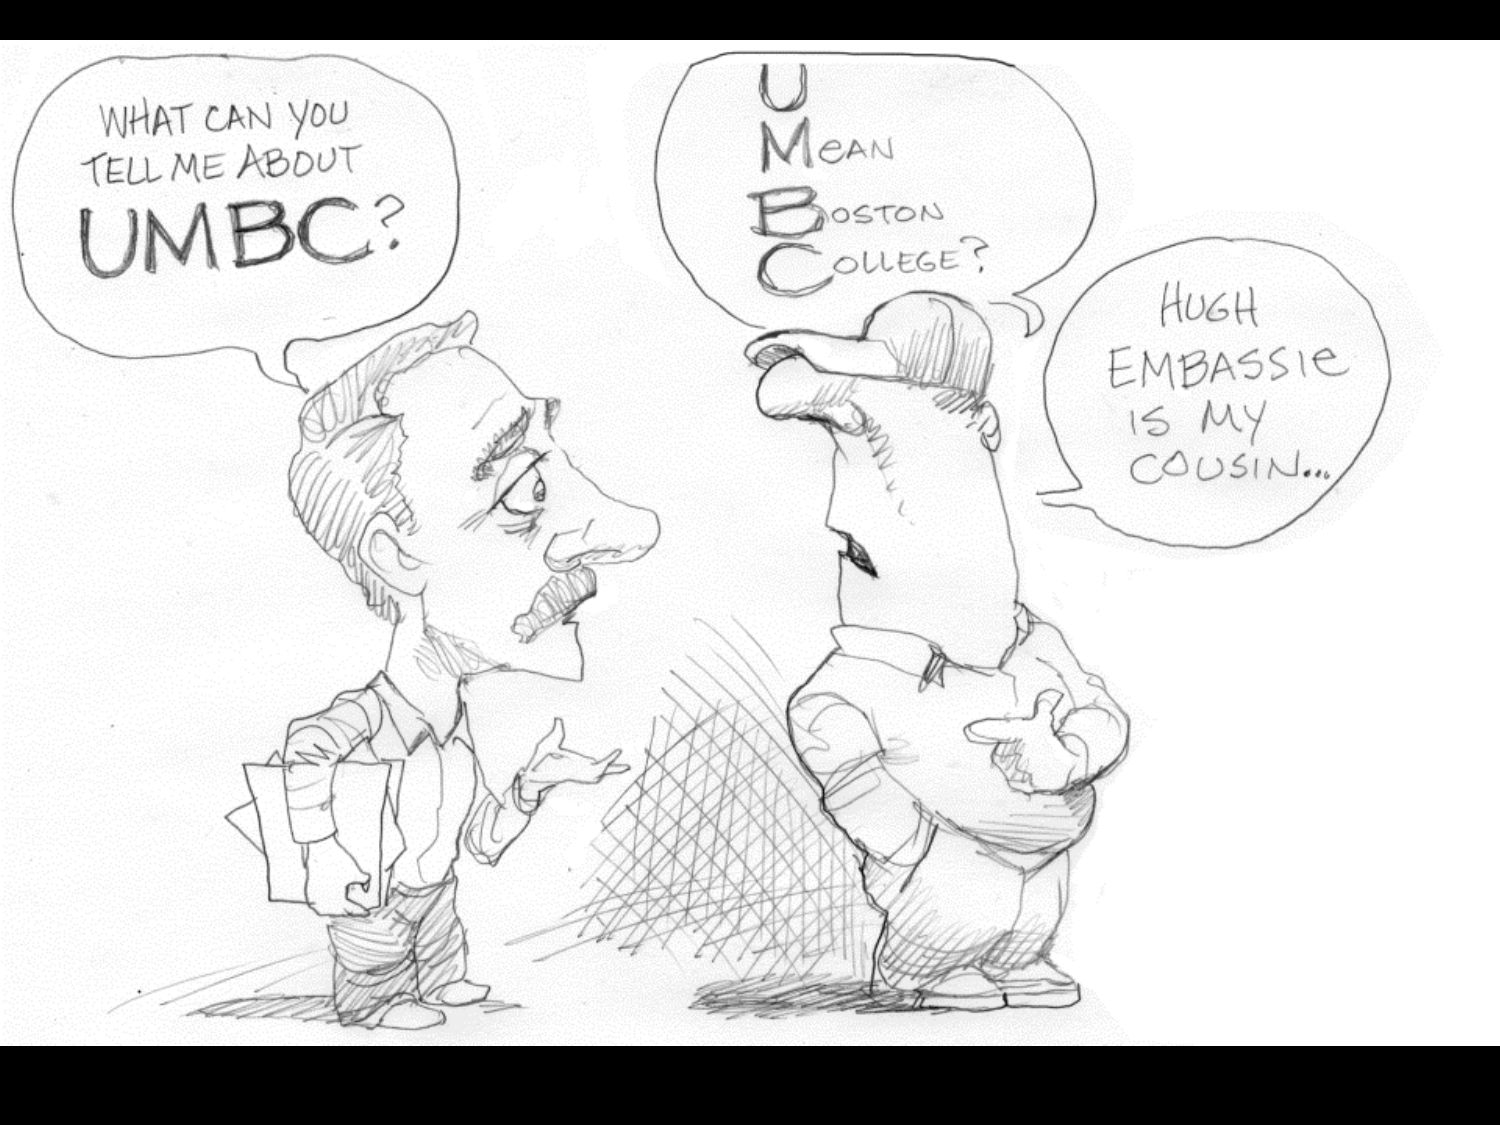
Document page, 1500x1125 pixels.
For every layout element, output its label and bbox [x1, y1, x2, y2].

picture [0, 40, 1500, 1046]
